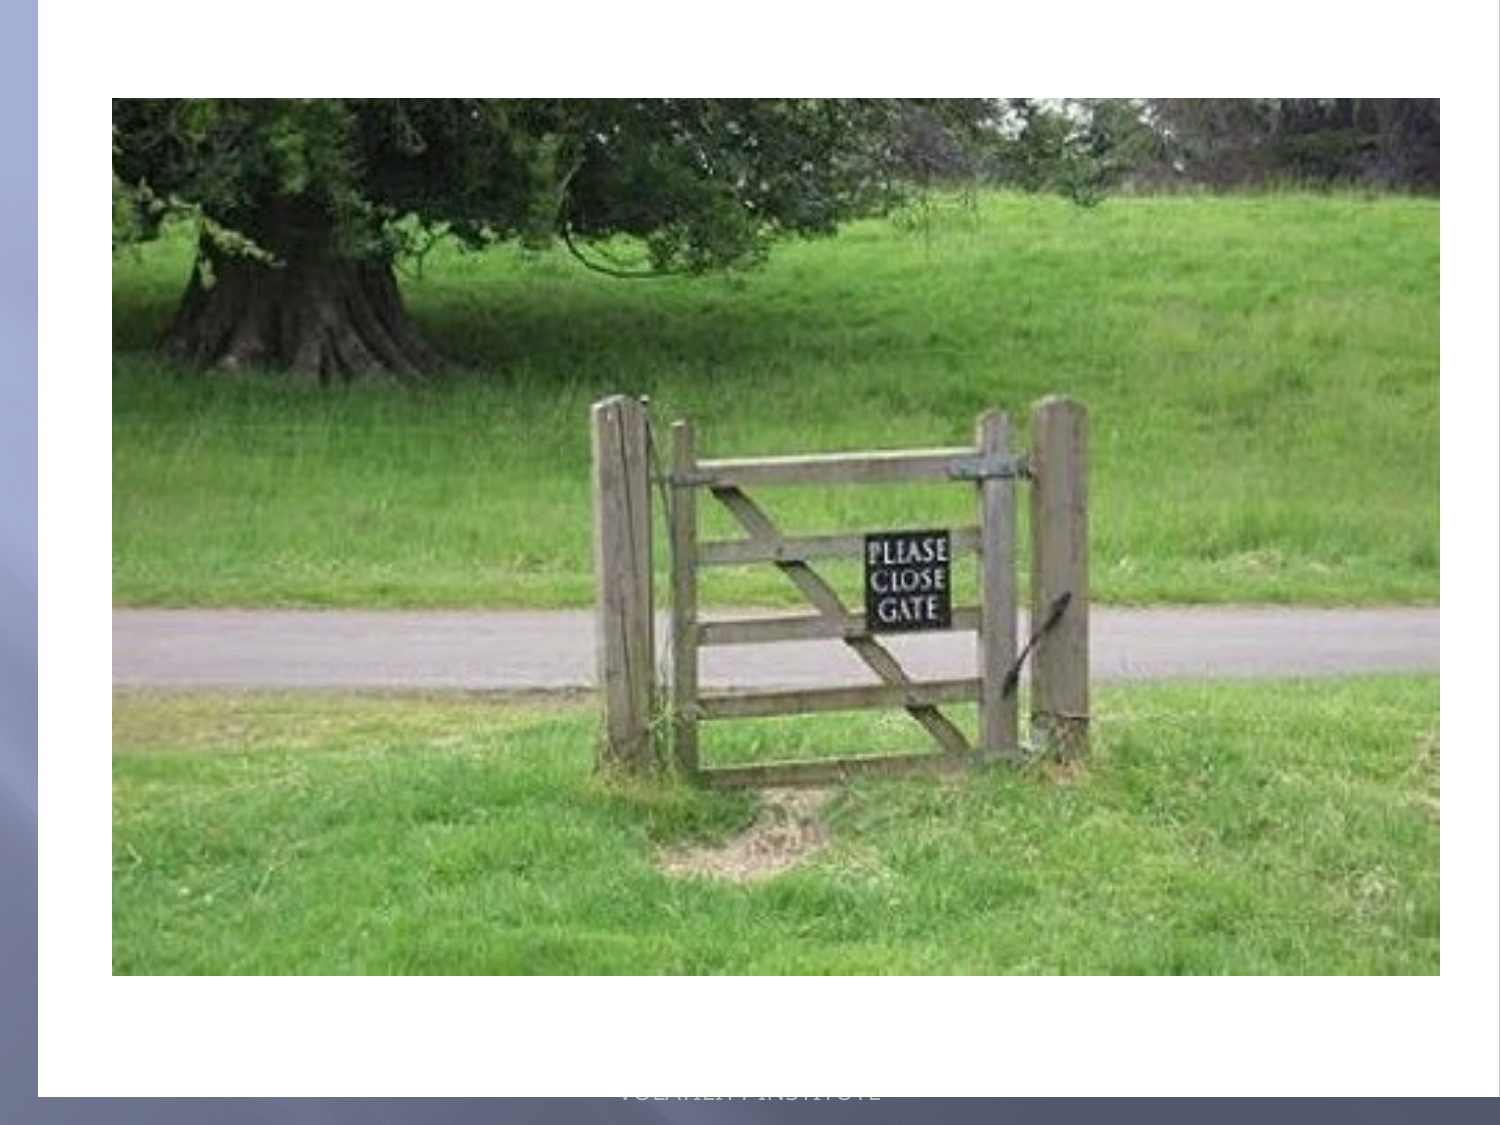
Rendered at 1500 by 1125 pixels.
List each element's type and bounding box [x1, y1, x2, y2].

text_box [37, 0, 1500, 1097]
